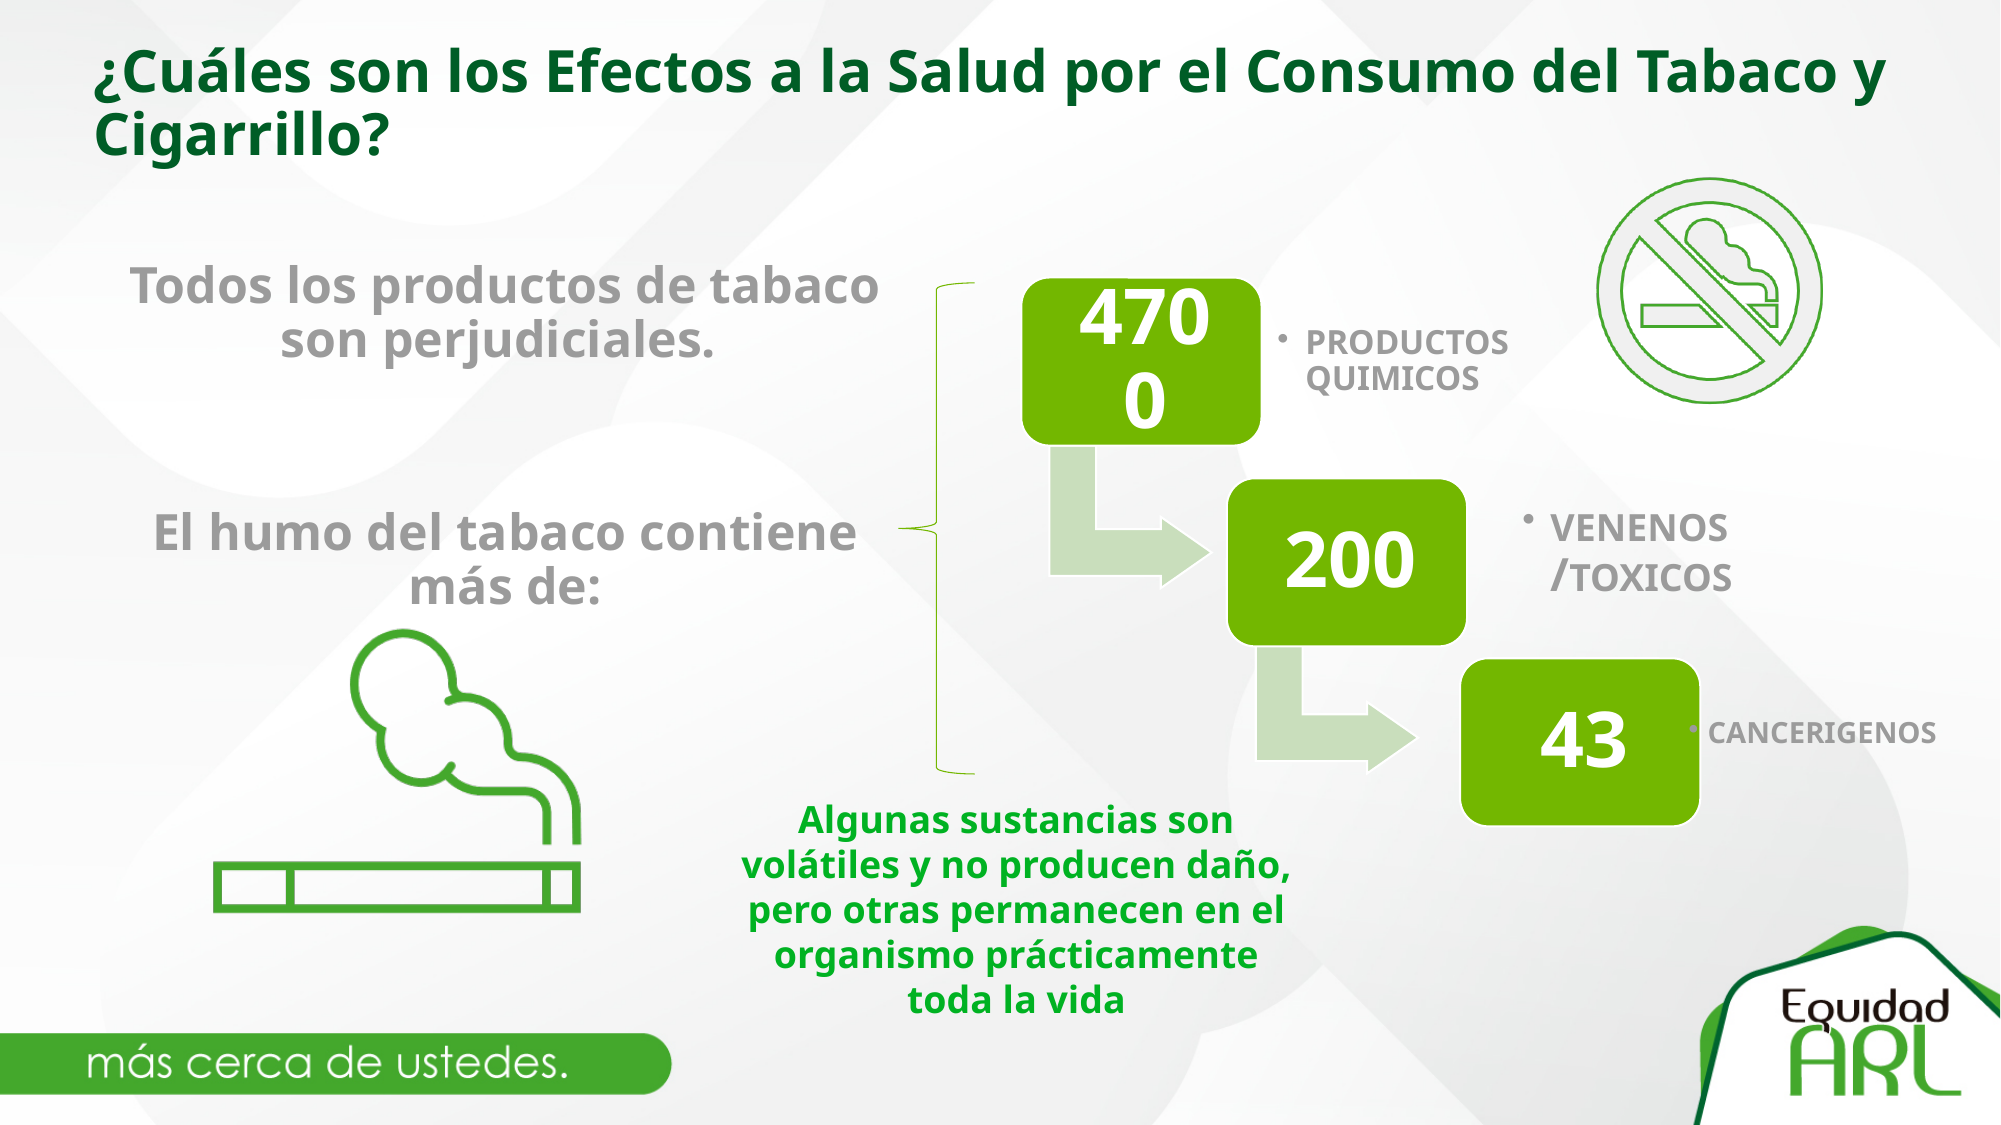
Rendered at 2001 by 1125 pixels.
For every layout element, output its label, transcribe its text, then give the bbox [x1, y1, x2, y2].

picture [0, 0, 2001, 1125]
text_box Algunas sustancias son volátiles y no producen daño, pero otras permanecen en el organismo prácticamente toda la vida [719, 788, 1314, 1029]
list Todos los productos de tabaco son perjudiciales. El humo del tabaco contiene más de: [95, 252, 915, 906]
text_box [1020, 252, 1973, 849]
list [192, 569, 602, 979]
title ¿Cuáles son los Efectos a la Salud por el Consumo del Tabaco y Cigarrillo? [78, 59, 1914, 150]
text_box [898, 282, 975, 775]
